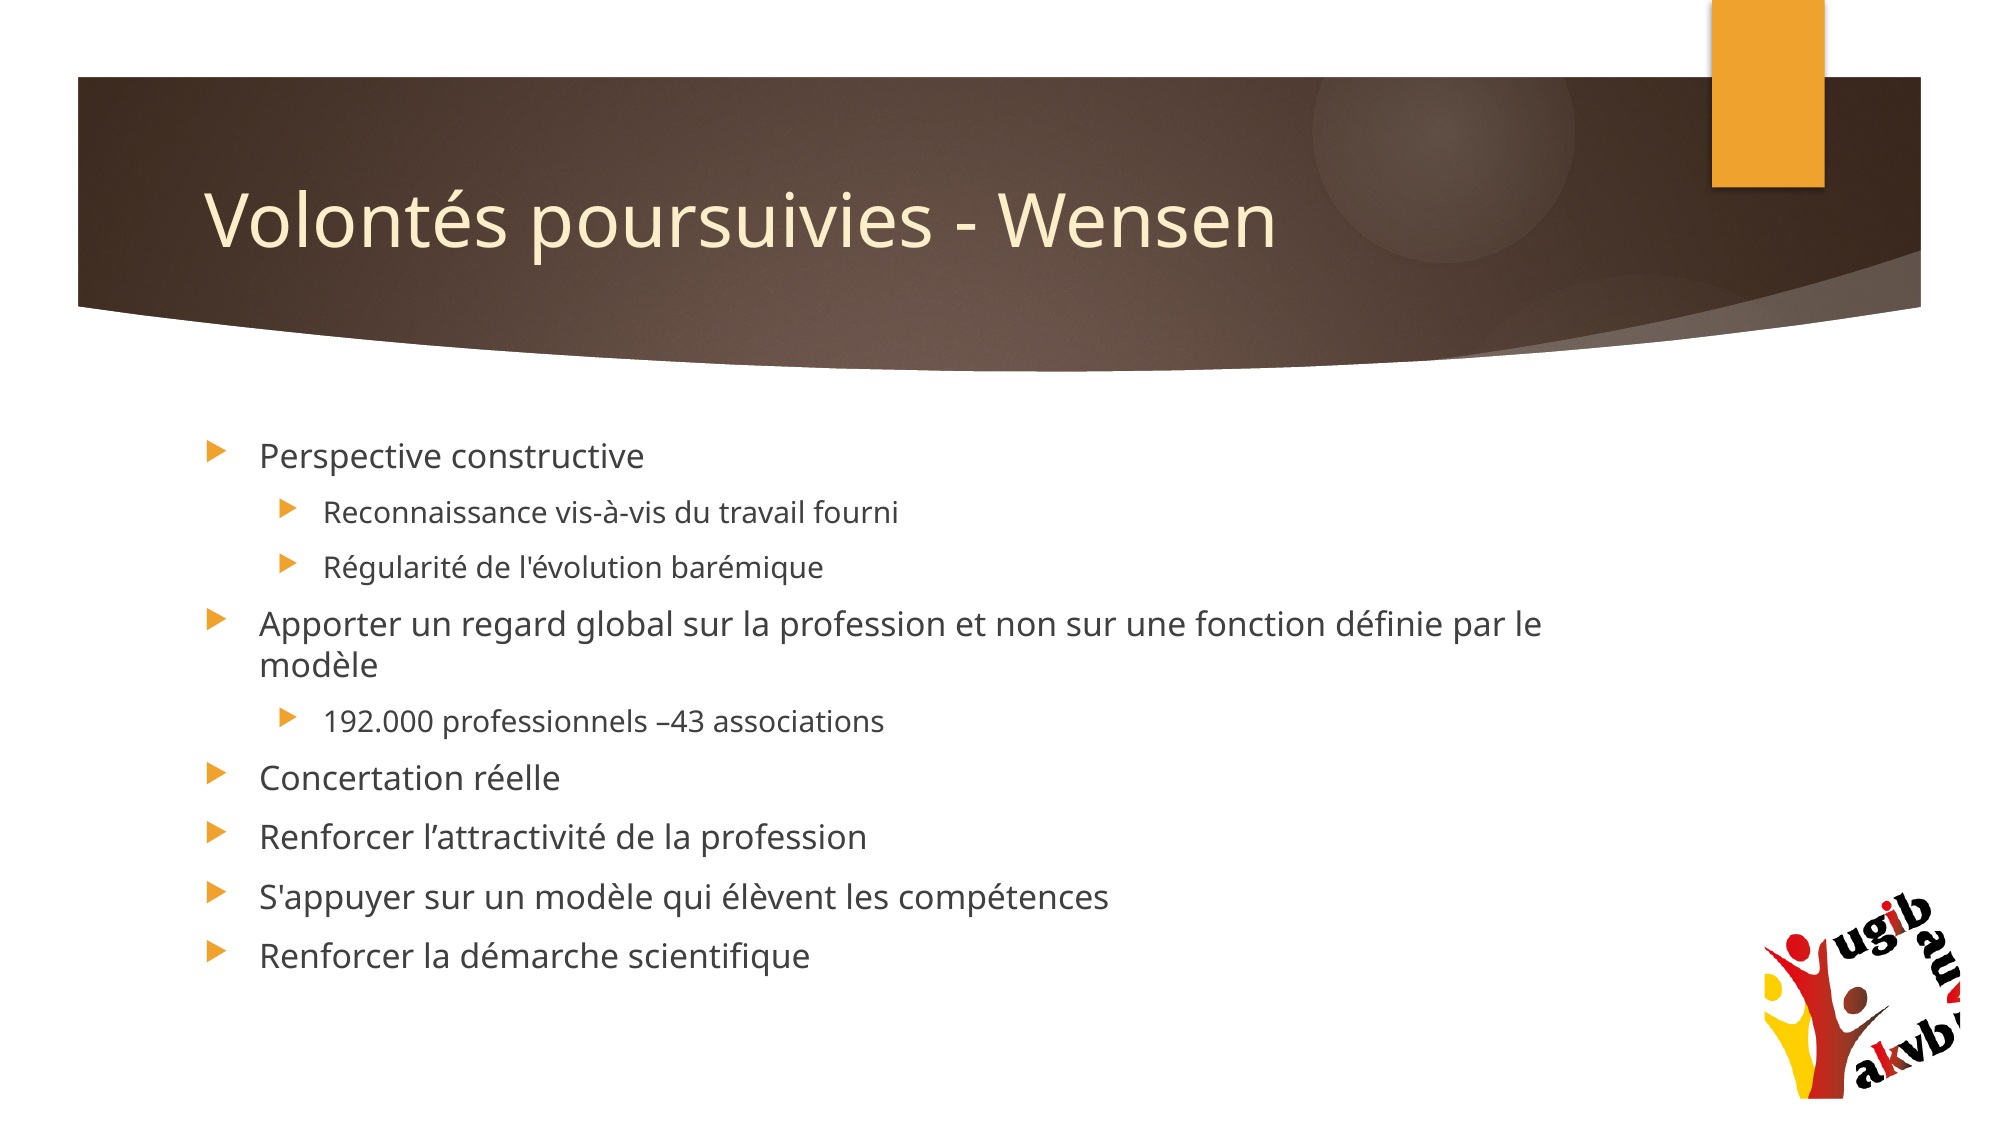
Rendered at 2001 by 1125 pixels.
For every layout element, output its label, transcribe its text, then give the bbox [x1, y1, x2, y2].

picture [1764, 892, 1961, 1099]
title Volontés poursuivies - Wensen [189, 159, 1627, 276]
list Perspective constructive Reconnaissance vis-à-vis du travail fourni Régularité de l'évolution barémique Apporter un regard global sur la profession et non sur une fonction définie par le modèle 192.000 professionnels –43 associations Concertation réelle Renforcer l’attractivité de la profession S'appuyer sur un modèle qui élèvent les compétences Renforcer la démarche scientifique [189, 427, 1627, 988]
